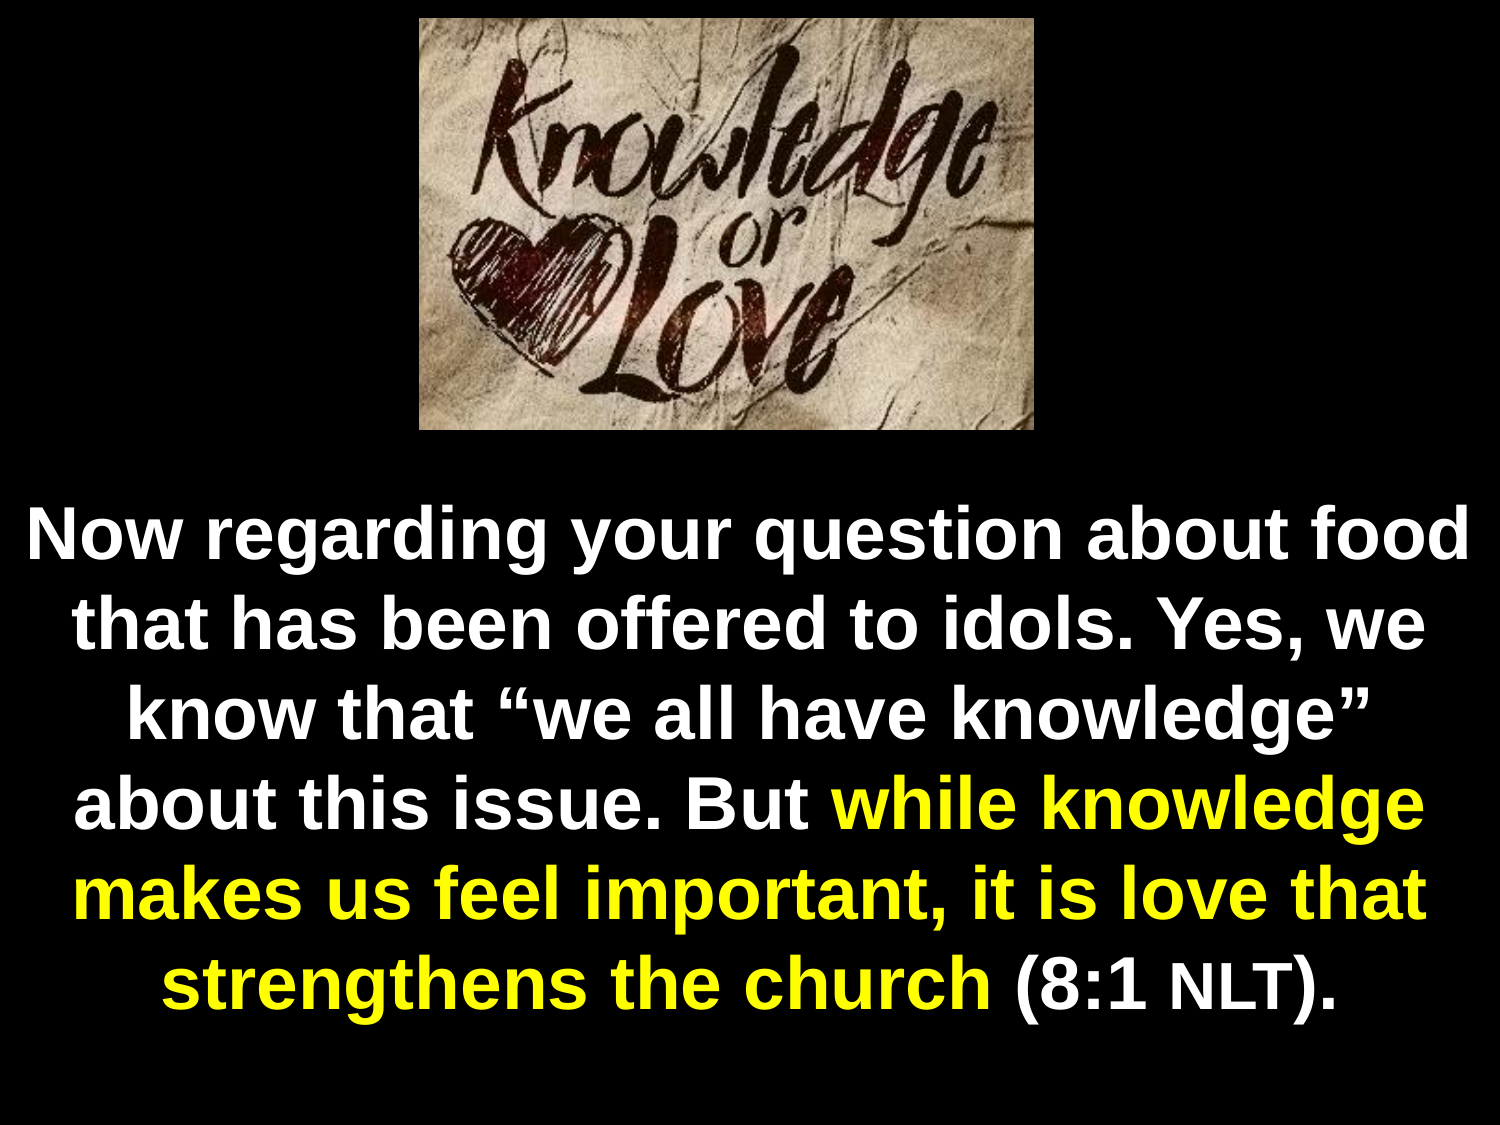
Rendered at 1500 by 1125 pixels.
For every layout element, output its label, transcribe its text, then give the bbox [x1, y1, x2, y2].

title Now regarding your question about food that has been offered to idols. Yes, we know that “we all have knowledge” about this issue. But while knowledge makes us feel important, it is love that strengthens the church (8:1 NLT). [0, 444, 1500, 1065]
picture [419, 18, 1034, 430]
